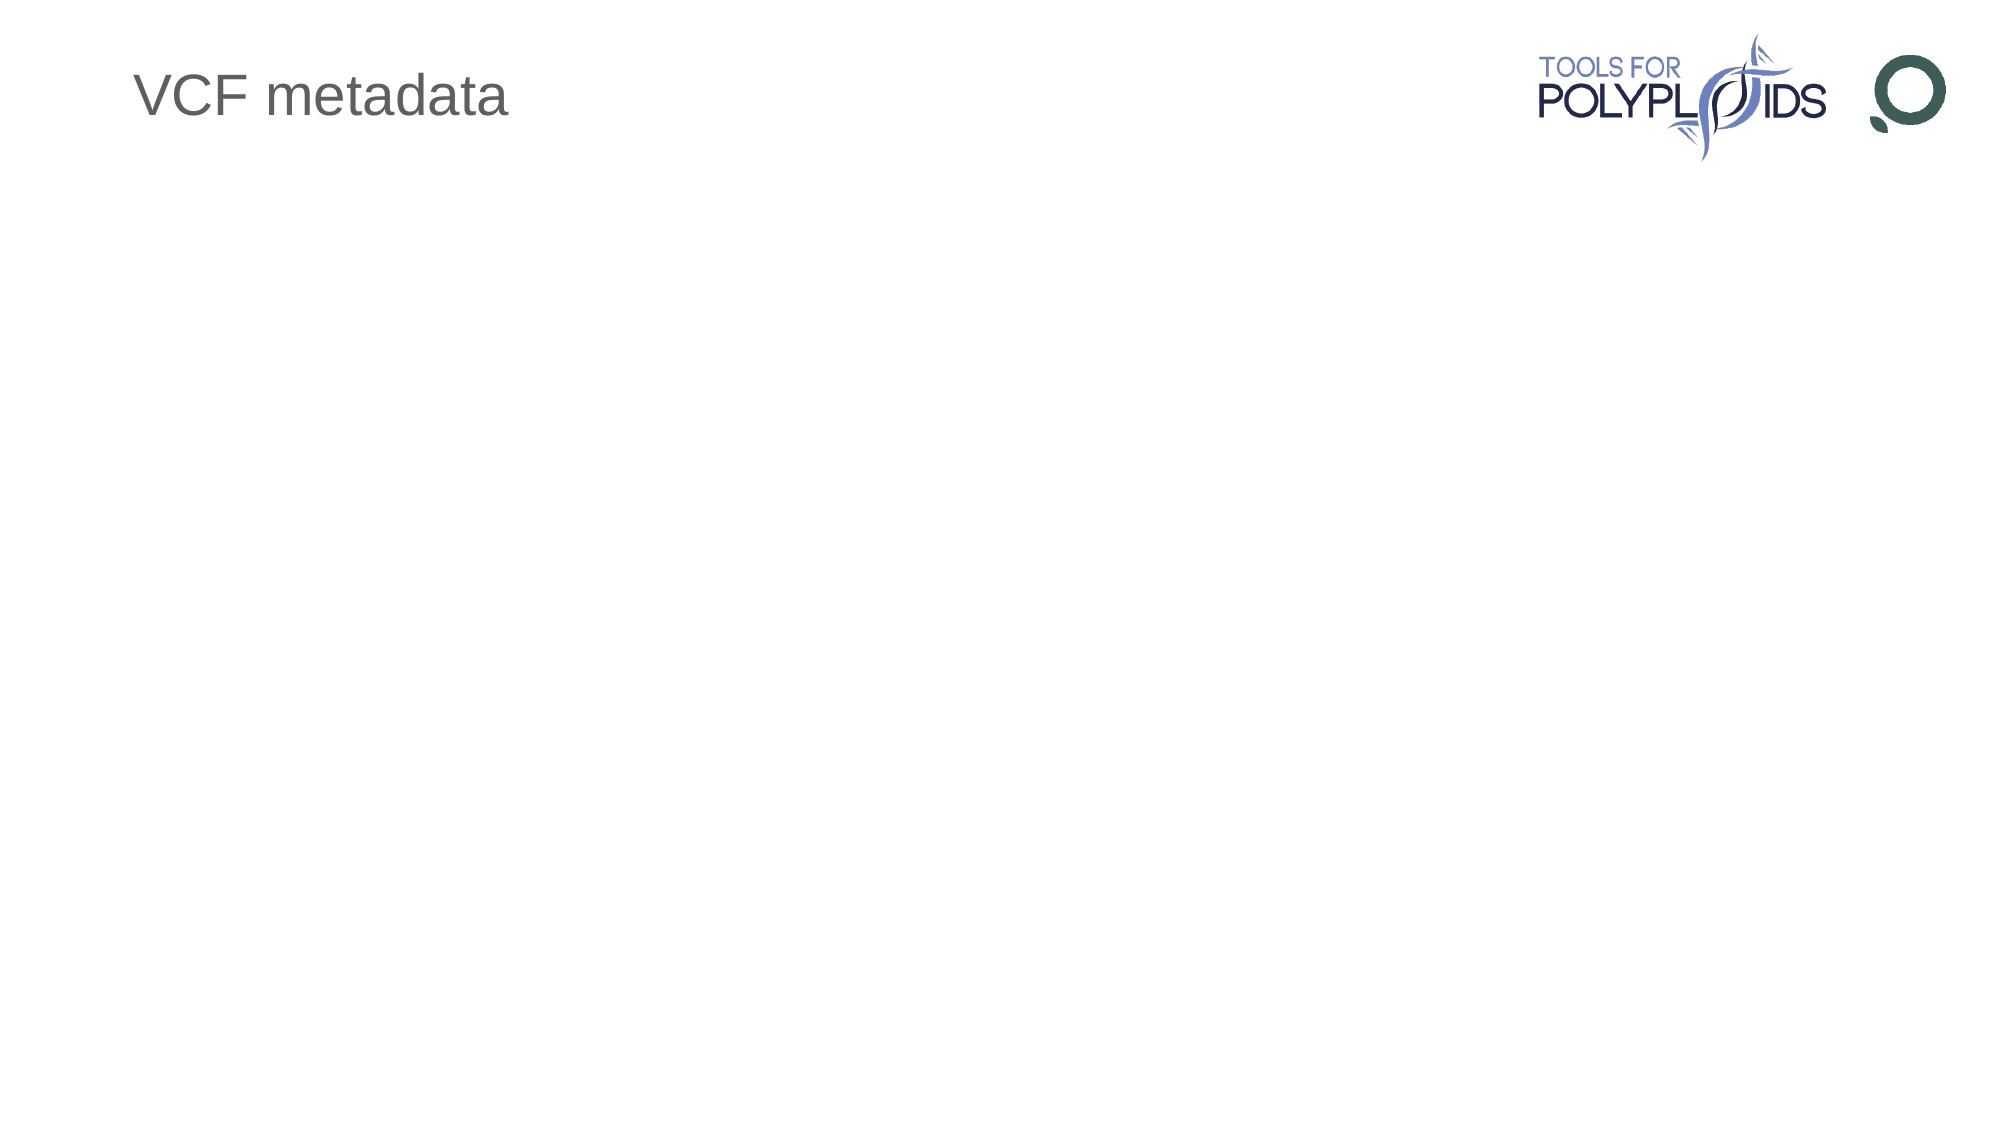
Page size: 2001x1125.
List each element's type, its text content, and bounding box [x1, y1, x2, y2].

title VCF metadata [117, 0, 1485, 185]
picture [1487, 0, 1954, 198]
